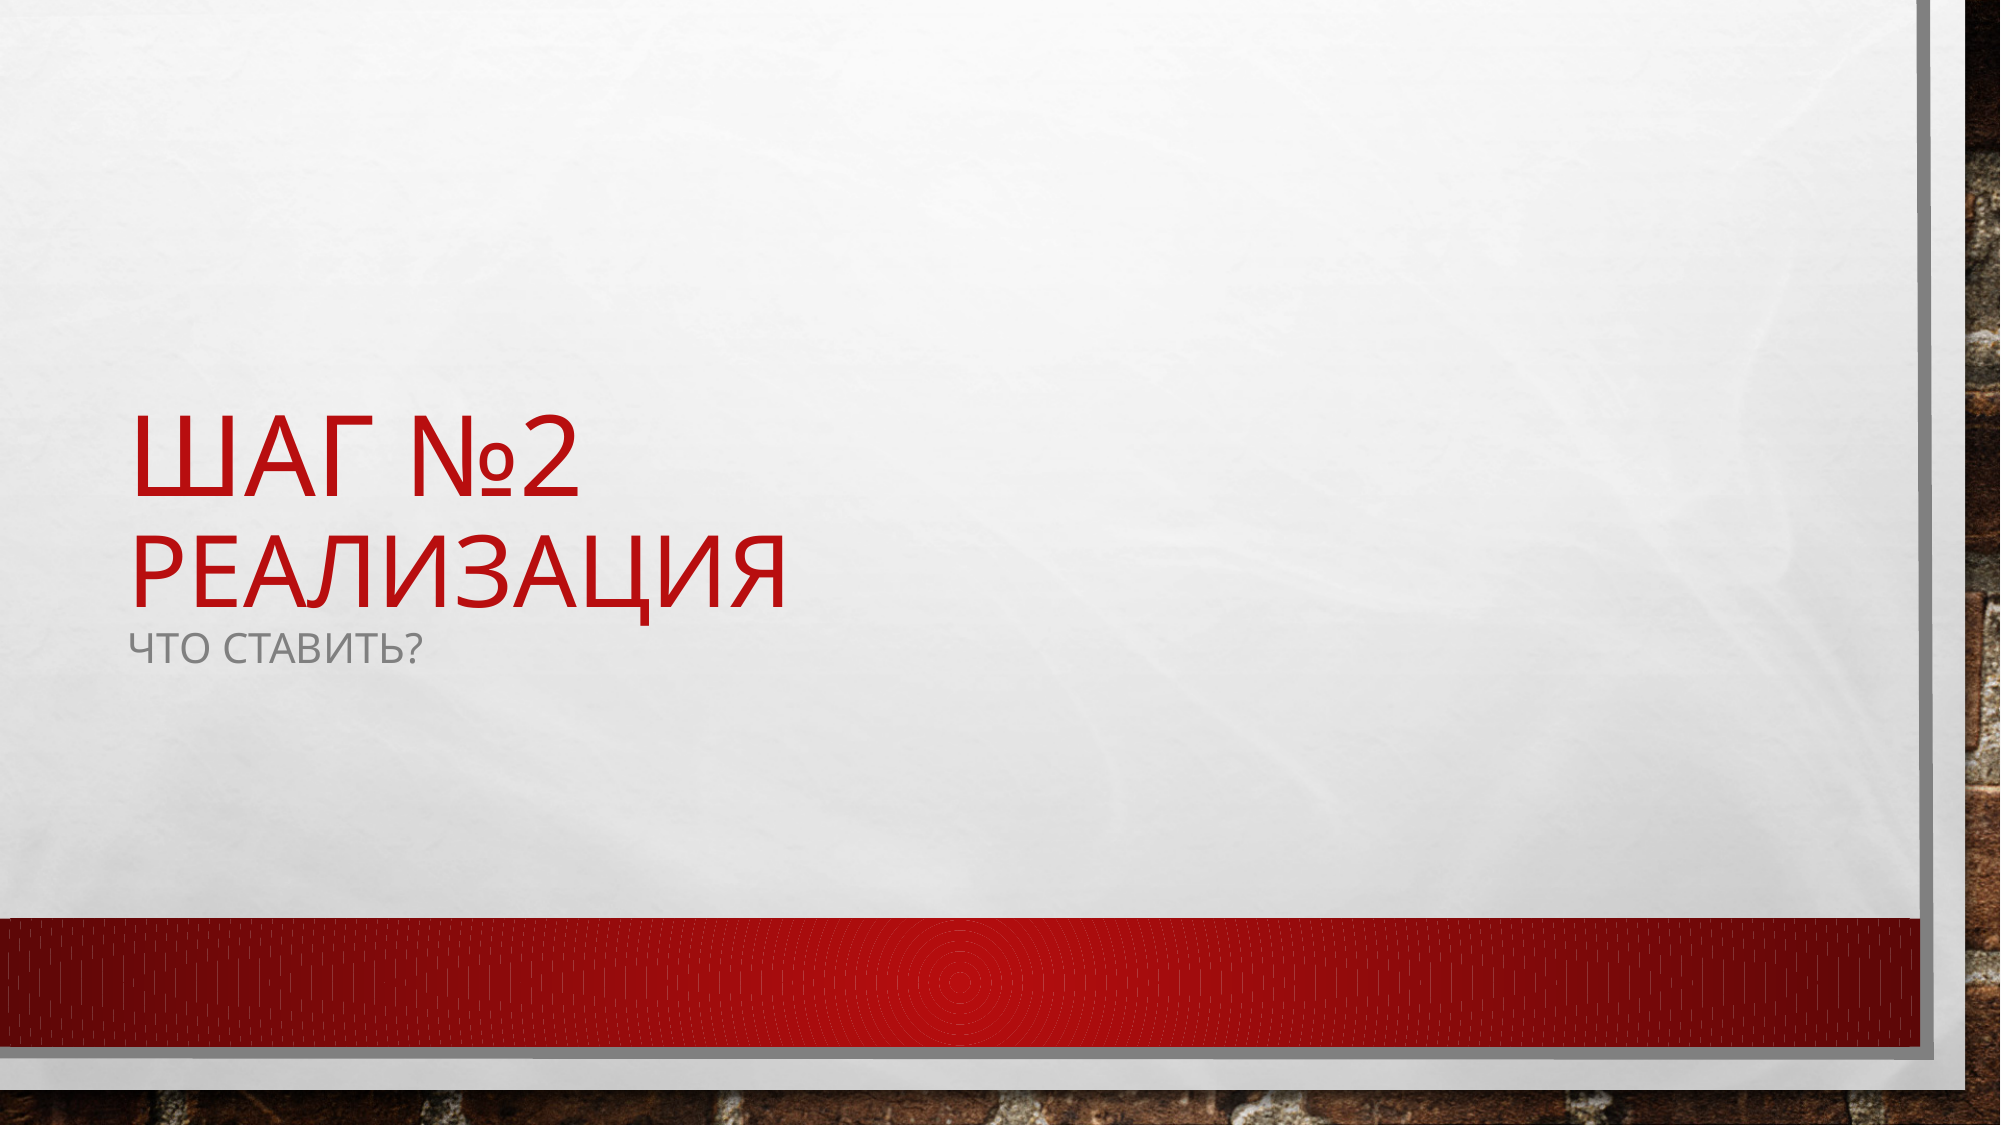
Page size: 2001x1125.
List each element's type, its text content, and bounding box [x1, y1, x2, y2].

title Шаг №2 реализация [112, 112, 1818, 613]
list Что ставить? [112, 613, 1818, 883]
picture [0, 0, 2000, 1125]
